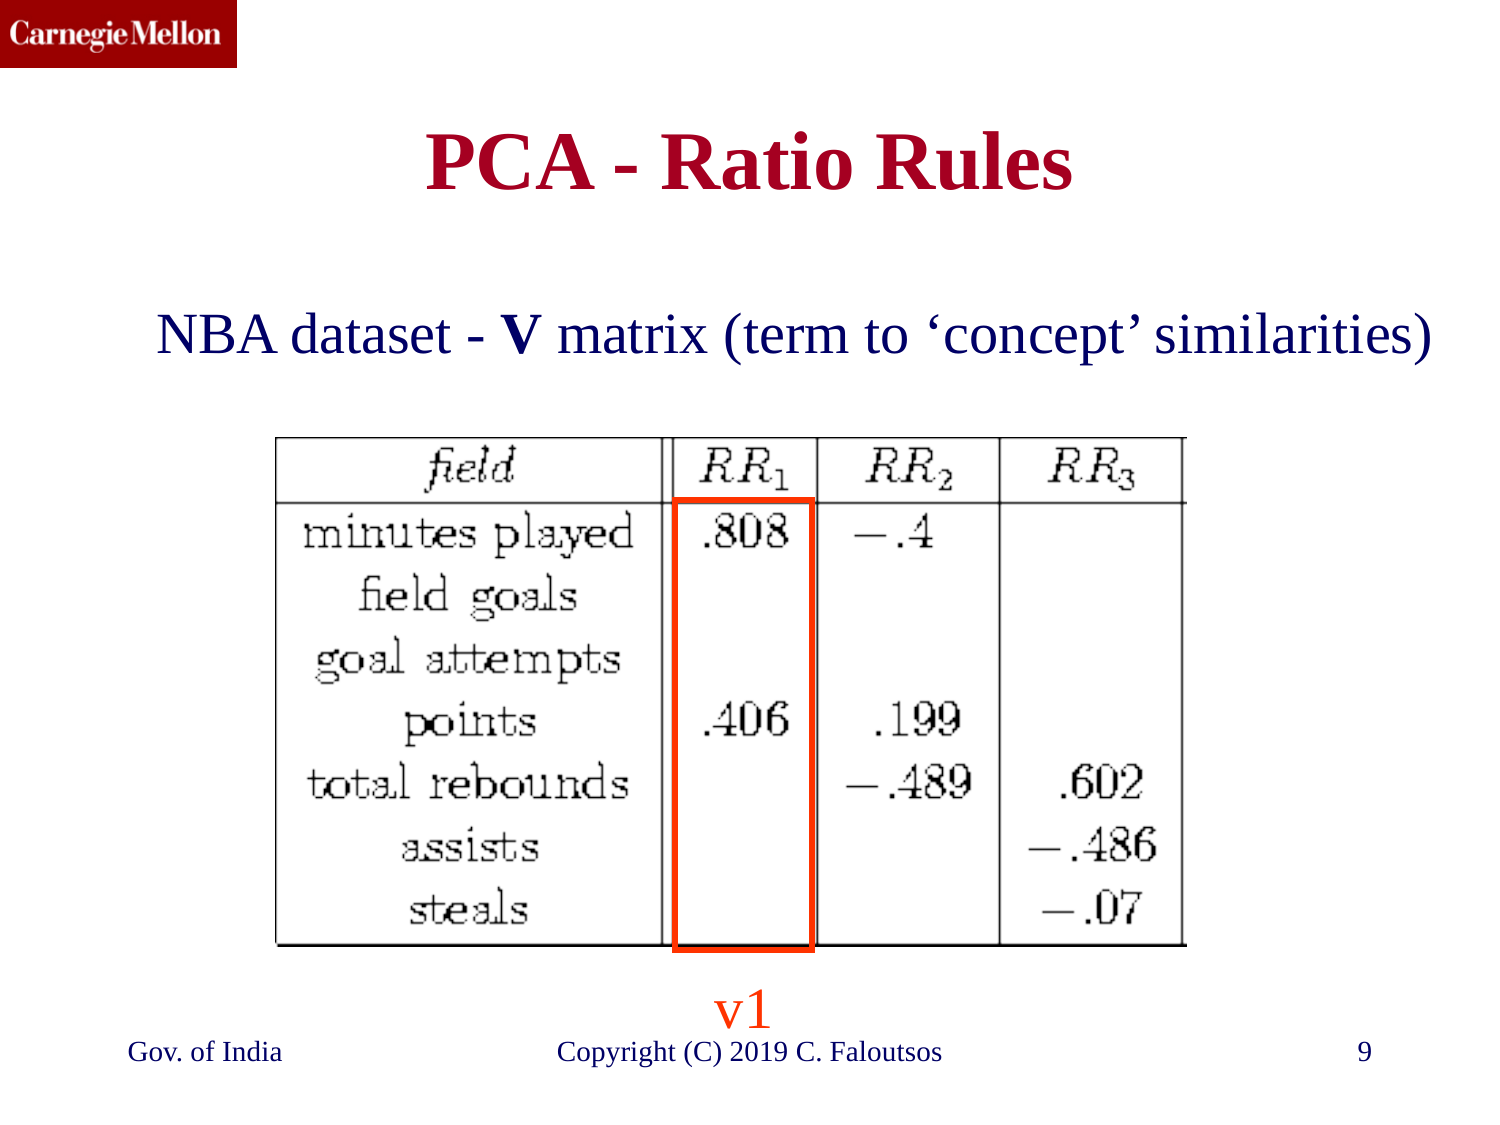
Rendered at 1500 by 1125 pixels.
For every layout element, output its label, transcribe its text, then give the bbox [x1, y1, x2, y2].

title PCA - Ratio Rules [112, 99, 1388, 213]
picture [0, 0, 237, 68]
text_box NBA dataset - V matrix (term to ‘concept’ similarities) [141, 287, 1449, 373]
picture [274, 437, 1187, 947]
footer Copyright (C) 2019 C. Faloutsos [512, 1024, 988, 1101]
slide_number Gov. of India [112, 1024, 426, 1101]
text_box v1 [700, 962, 789, 1048]
slide_number 9 [1074, 1024, 1388, 1101]
